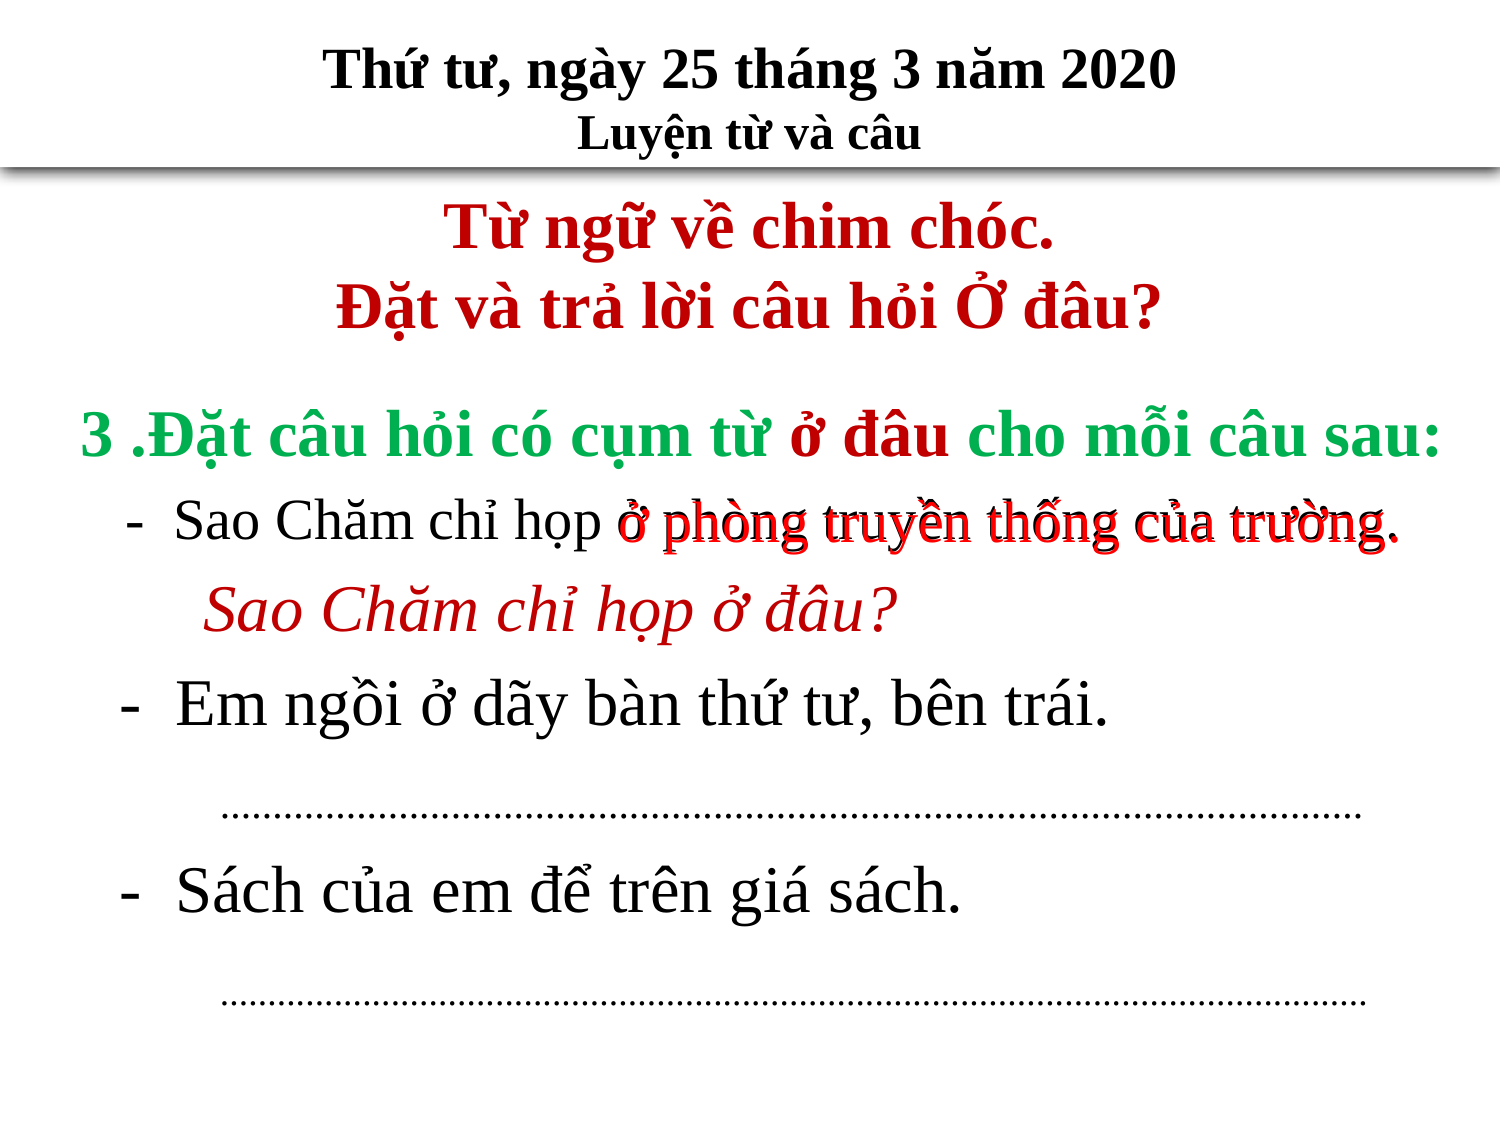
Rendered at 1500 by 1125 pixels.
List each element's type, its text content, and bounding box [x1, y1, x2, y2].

text_box Thứ tư, ngày 25 tháng 3 năm 2020 Luyện từ và câu [0, 0, 1500, 168]
text_box Từ ngữ về chim chóc. Đặt và trả lời câu hỏi Ở đâu? [0, 174, 1500, 430]
list 3 .Đặt câu hỏi có cụm từ ở đâu cho mỗi câu sau: - Sao Chăm chỉ họp ở phòng truyền thống của trường. Sao Chăm chỉ họp ở đâu? - Em ngồi ở dãy bàn thứ tư, bên trái. ............................................................................................................. - Sách của em để trên giá sách. ......................................................................................................................... [37, 430, 1488, 1125]
text_box ở phòng truyền thống của trường. [603, 476, 1418, 562]
